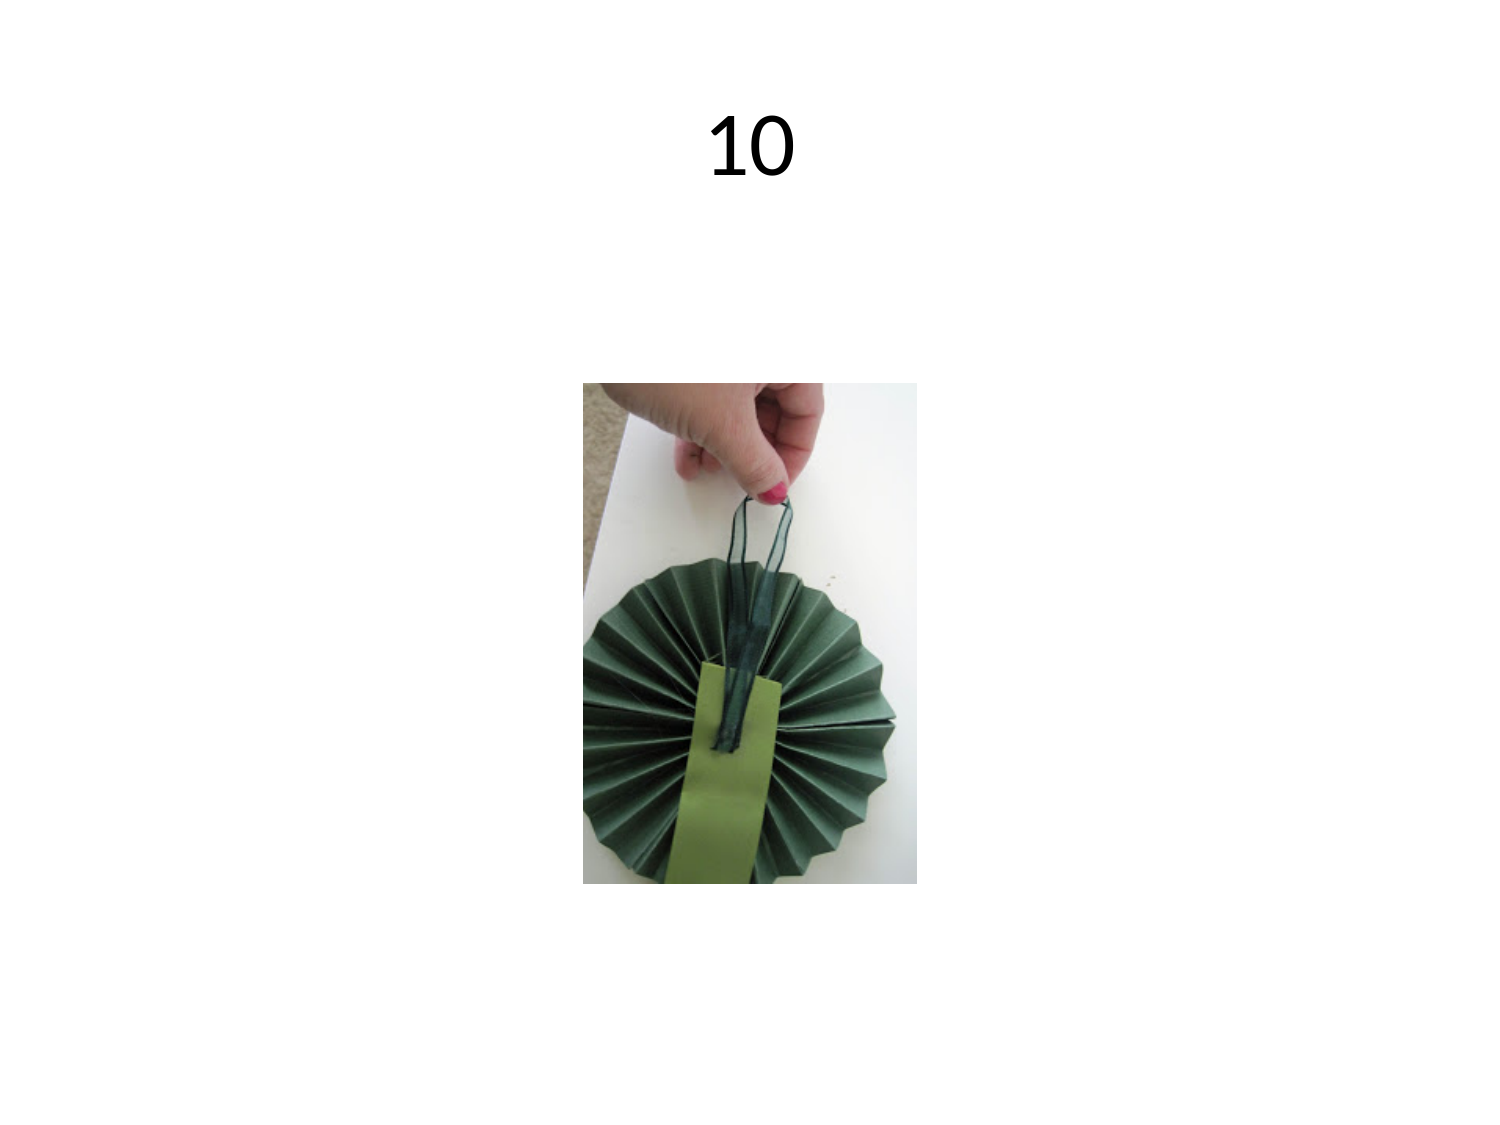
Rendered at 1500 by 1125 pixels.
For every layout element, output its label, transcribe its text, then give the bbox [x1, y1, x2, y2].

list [583, 383, 917, 884]
title 10 [75, 45, 1425, 233]
